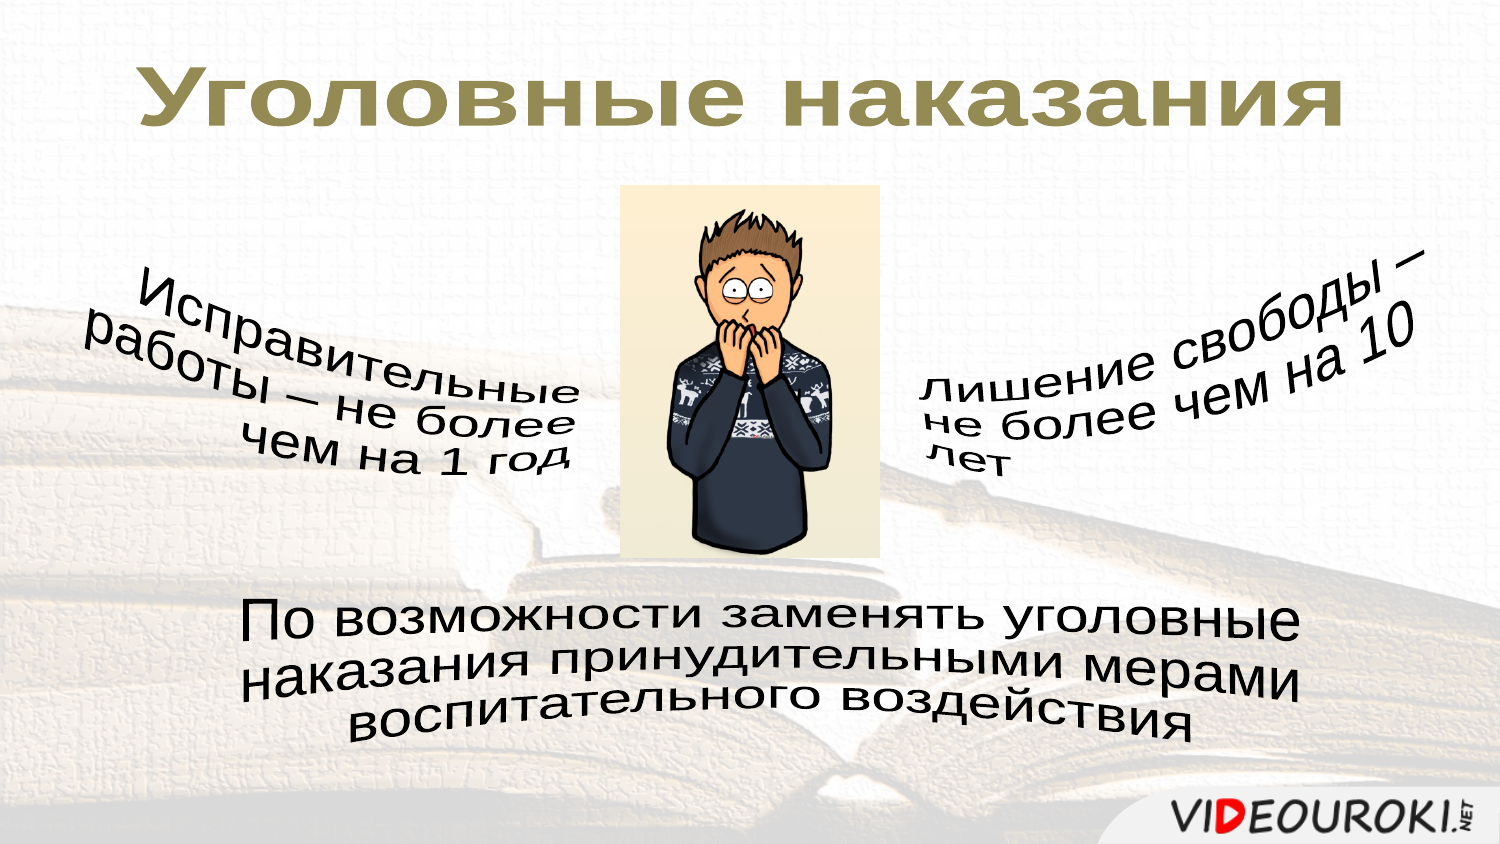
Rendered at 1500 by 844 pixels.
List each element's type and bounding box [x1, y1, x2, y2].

text_box [619, 185, 881, 558]
text_box [1097, 786, 1500, 844]
